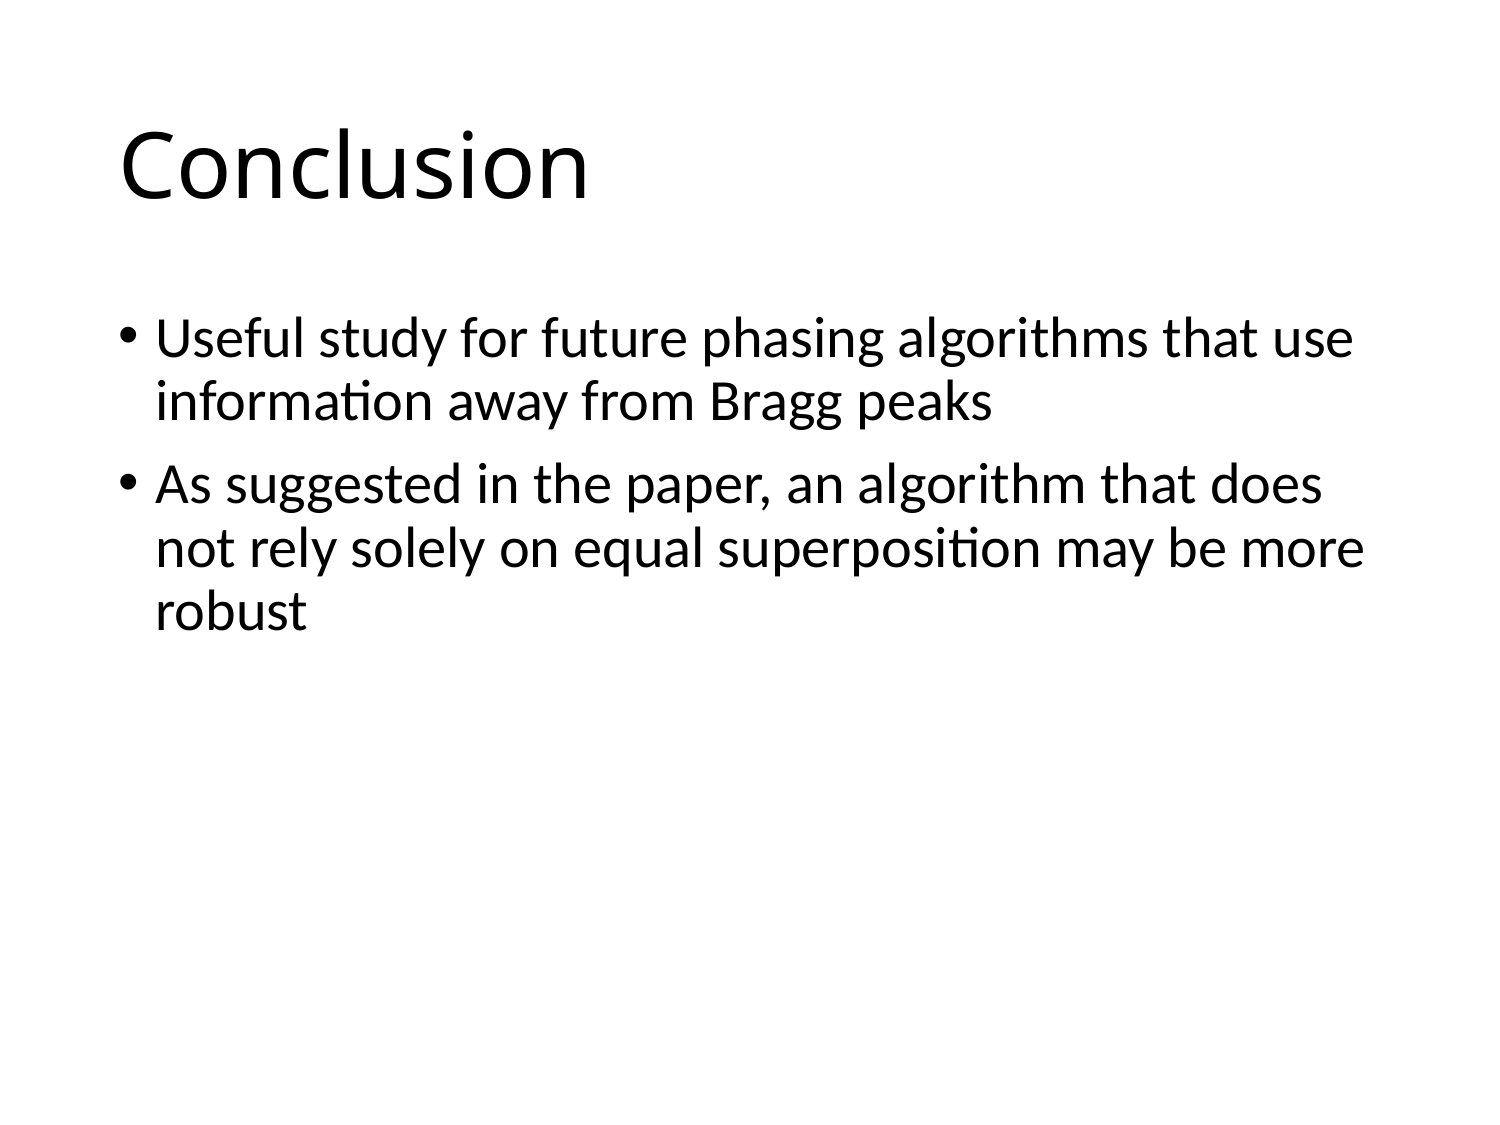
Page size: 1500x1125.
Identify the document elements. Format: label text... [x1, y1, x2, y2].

list Useful study for future phasing algorithms that use information away from Bragg peaks As suggested in the paper, an algorithm that does not rely solely on equal superposition may be more robust [103, 299, 1397, 1014]
title Conclusion [103, 59, 1397, 278]
